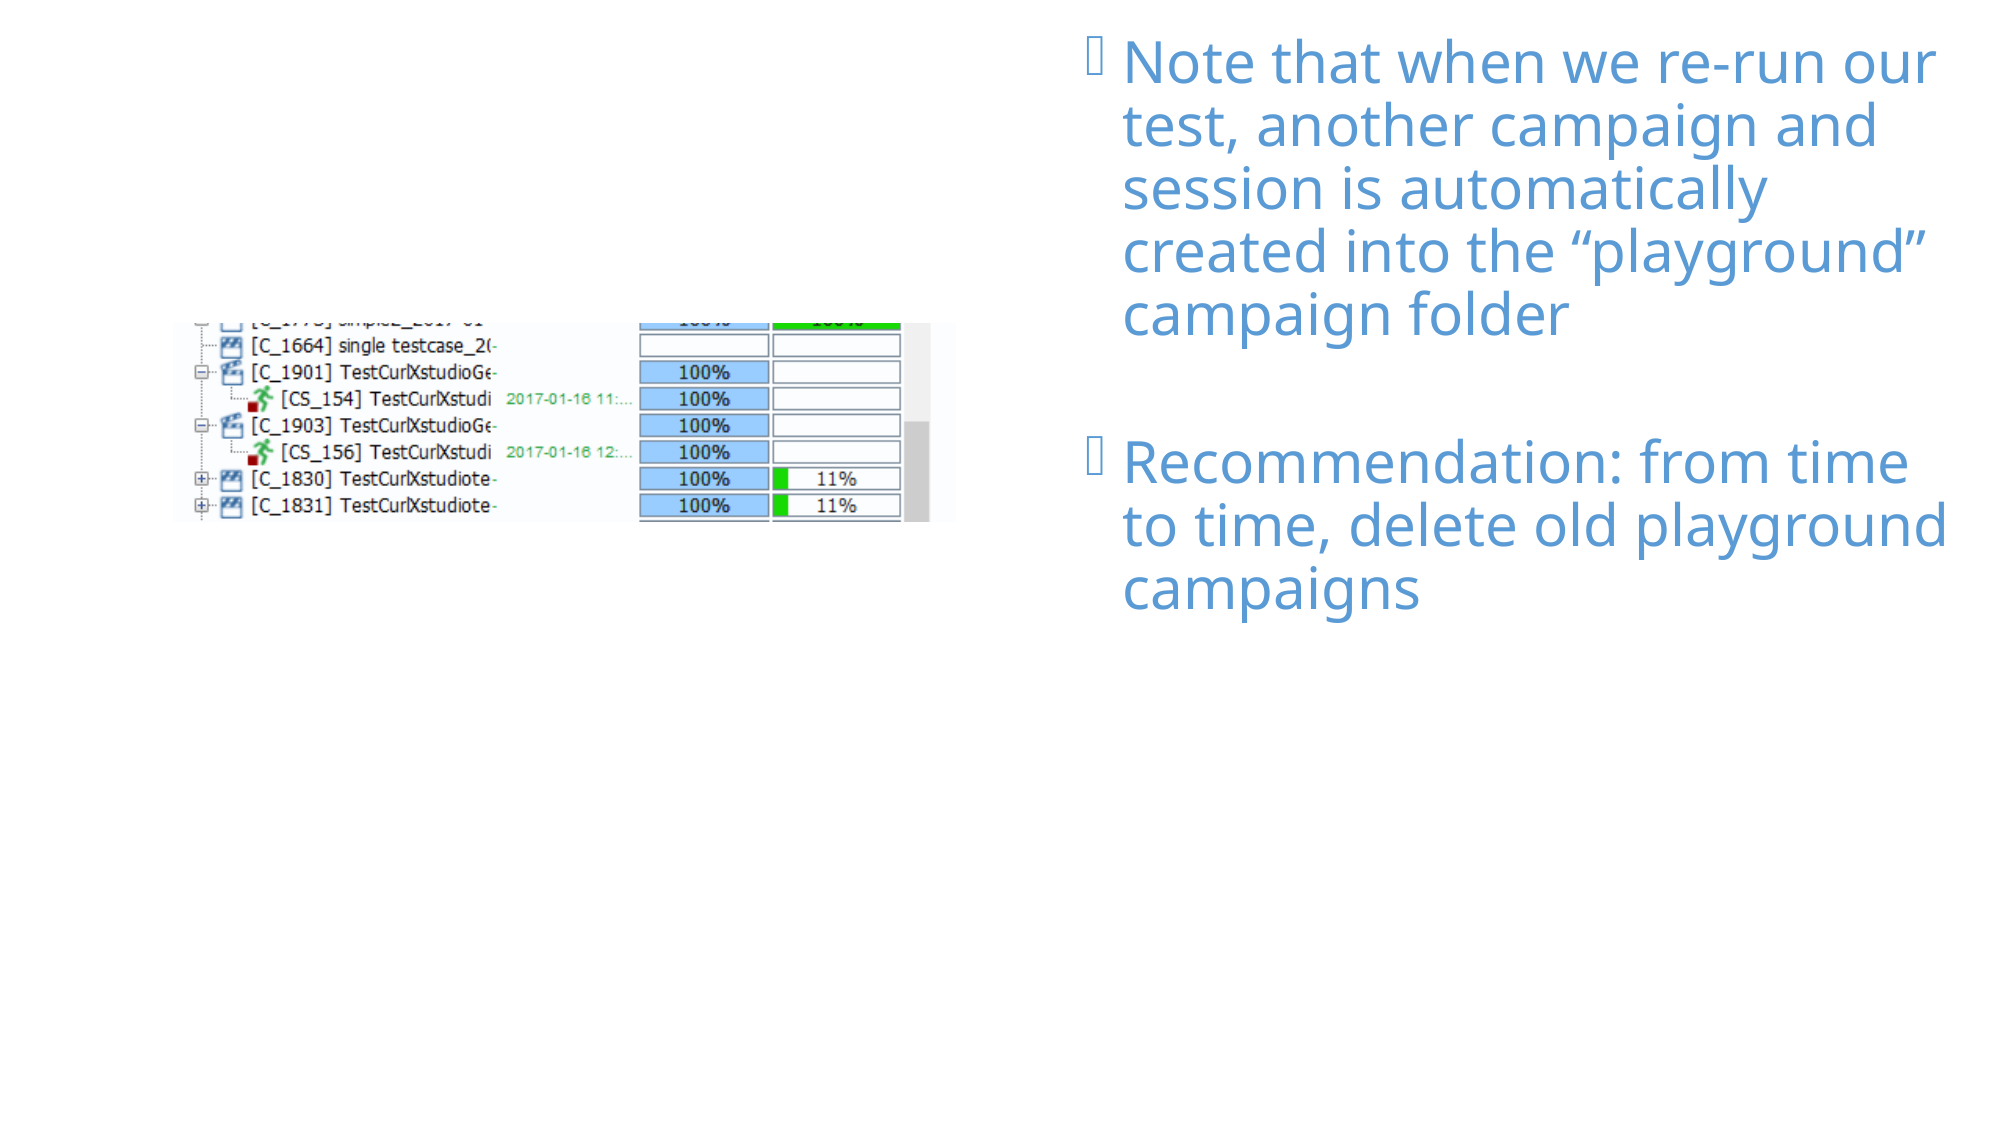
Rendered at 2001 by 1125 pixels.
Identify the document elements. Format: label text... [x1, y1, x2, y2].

picture [173, 323, 956, 523]
text_box Note that when we re-run our test, another campaign and session is automatically created into the “playground” campaign folder Recommendation: from time to time, delete old playground campaigns [1070, 26, 1967, 1125]
